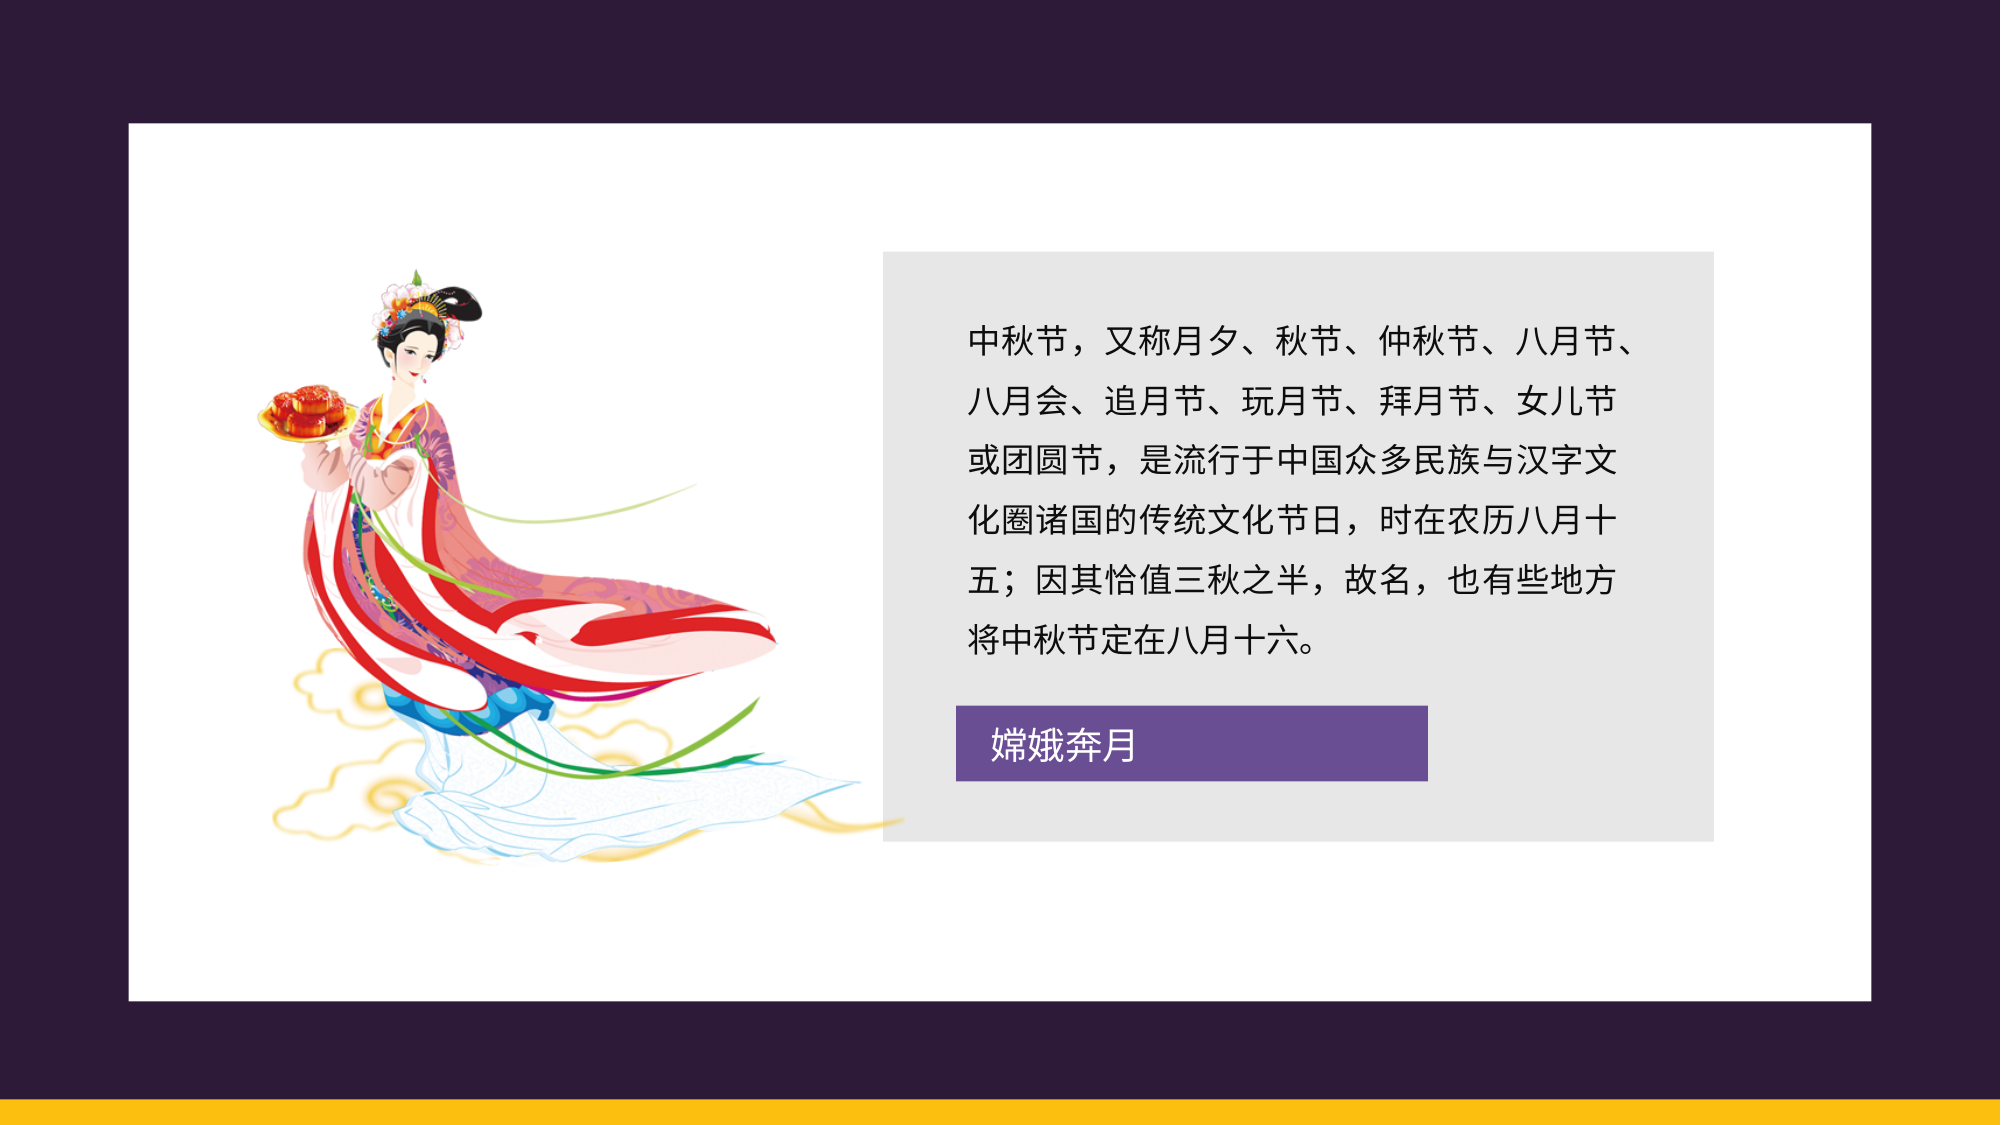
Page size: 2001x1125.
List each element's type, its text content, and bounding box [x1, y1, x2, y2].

picture [223, 228, 906, 1002]
text_box [0, 1098, 2000, 1125]
text_box 中秋节，又称月夕、秋节、仲秋节、八月节、八月会、追月节、玩月节、拜月节、女儿节或团圆节，是流行于中国众多民族与汉字文化圈诸国的传统文化节日，时在农历八月十五；因其恰值三秋之半，故名，也有些地方将中秋节定在八月十六。 [952, 292, 1635, 667]
text_box [906, 250, 1715, 843]
text_box [955, 705, 1429, 783]
text_box [128, 122, 1872, 1002]
text_box 嫦娥奔月 [975, 715, 1311, 775]
